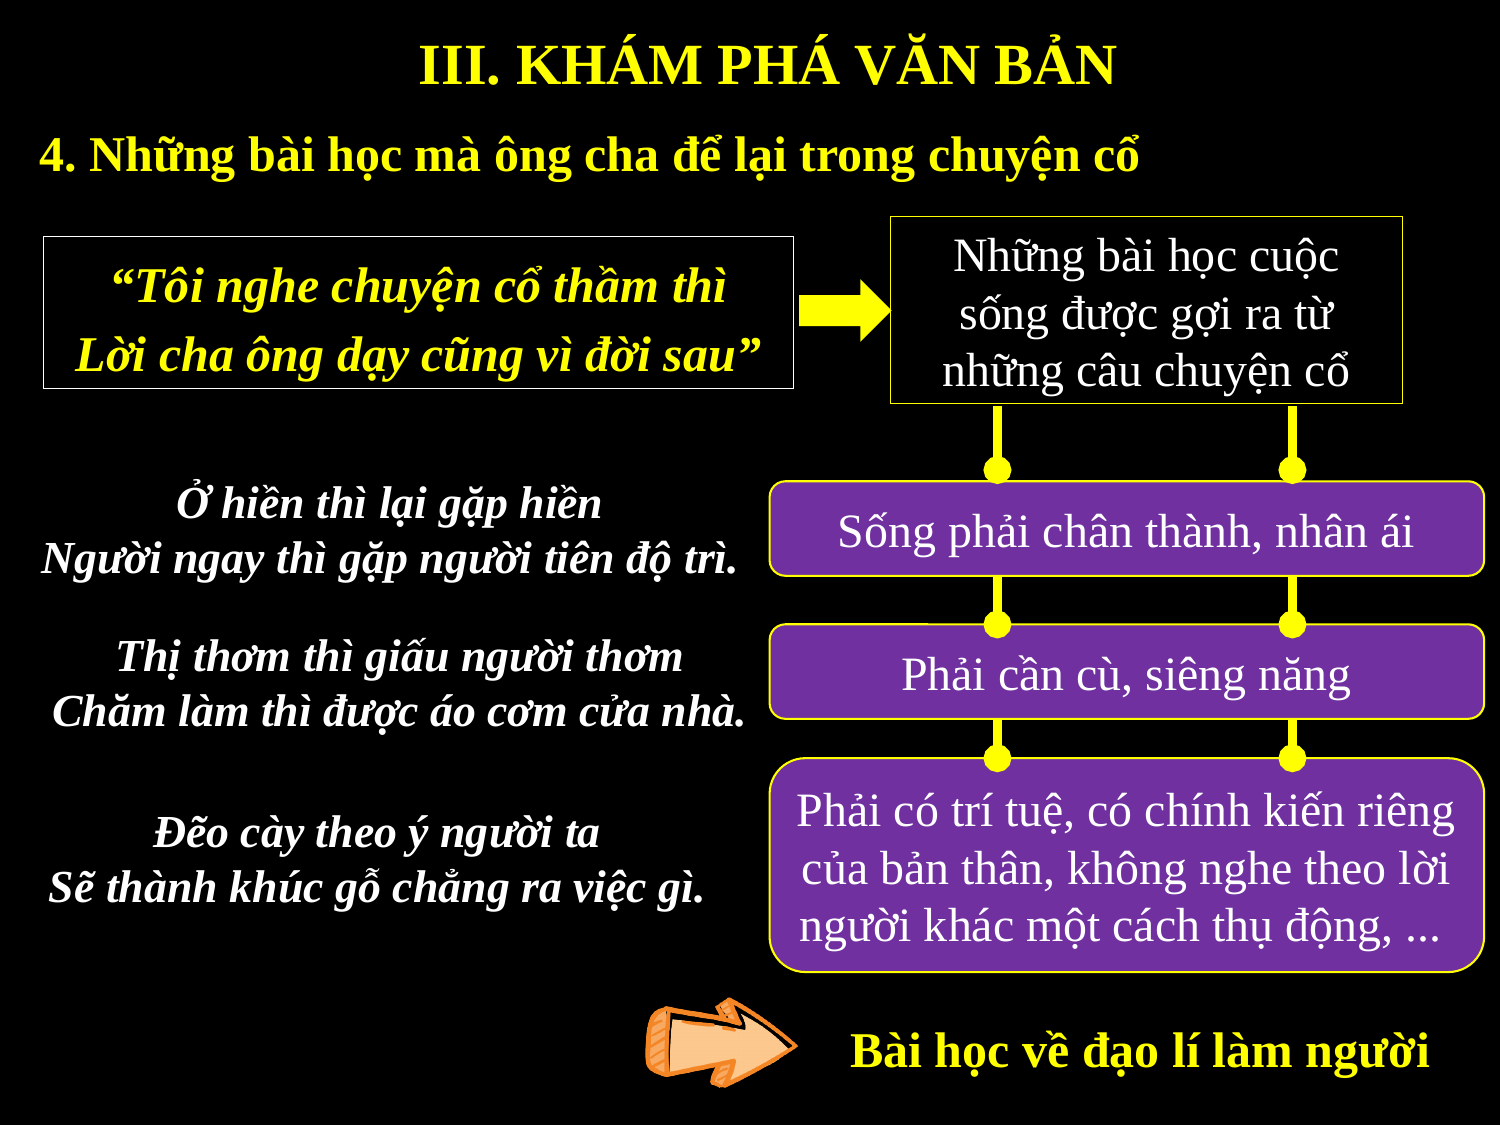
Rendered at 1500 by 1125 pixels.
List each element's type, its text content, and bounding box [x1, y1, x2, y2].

text_box Phải có trí tuệ, có chính kiến riêng của bản thân, không nghe theo lời người khác một cách thụ động, ... [768, 757, 1486, 974]
text_box Bài học về đạo lí làm người [885, 1010, 1485, 1086]
text_box Sống phải chân thành, nhân ái [770, 480, 1486, 577]
text_box Thị thơm thì giấu người thơm Chăm làm thì được áo cơm cửa nhà. [24, 617, 776, 743]
text_box Đẽo cày theo ý người ta Sẽ thành khúc gỗ chẳng ra việc gì. [4, 794, 750, 919]
picture [593, 914, 885, 1125]
text_box 4. Những bài học mà ông cha để lại trong chuyện cổ [24, 104, 1182, 189]
text_box Phải cần cù, siêng năng [776, 623, 1486, 720]
text_box III. KHÁM PHÁ VĂN BẢN [403, 19, 1133, 104]
text_box “Tôi nghe chuyện cổ thầm thì Lời cha ông dạy cũng vì đời sau” [43, 236, 794, 389]
text_box Ở hiền thì lại gặp hiền Người ngay thì gặp người tiên độ trì. [11, 465, 770, 591]
text_box Những bài học cuộc sống được gợi ra từ những câu chuyện cổ [890, 216, 1403, 404]
text_box [799, 279, 892, 342]
